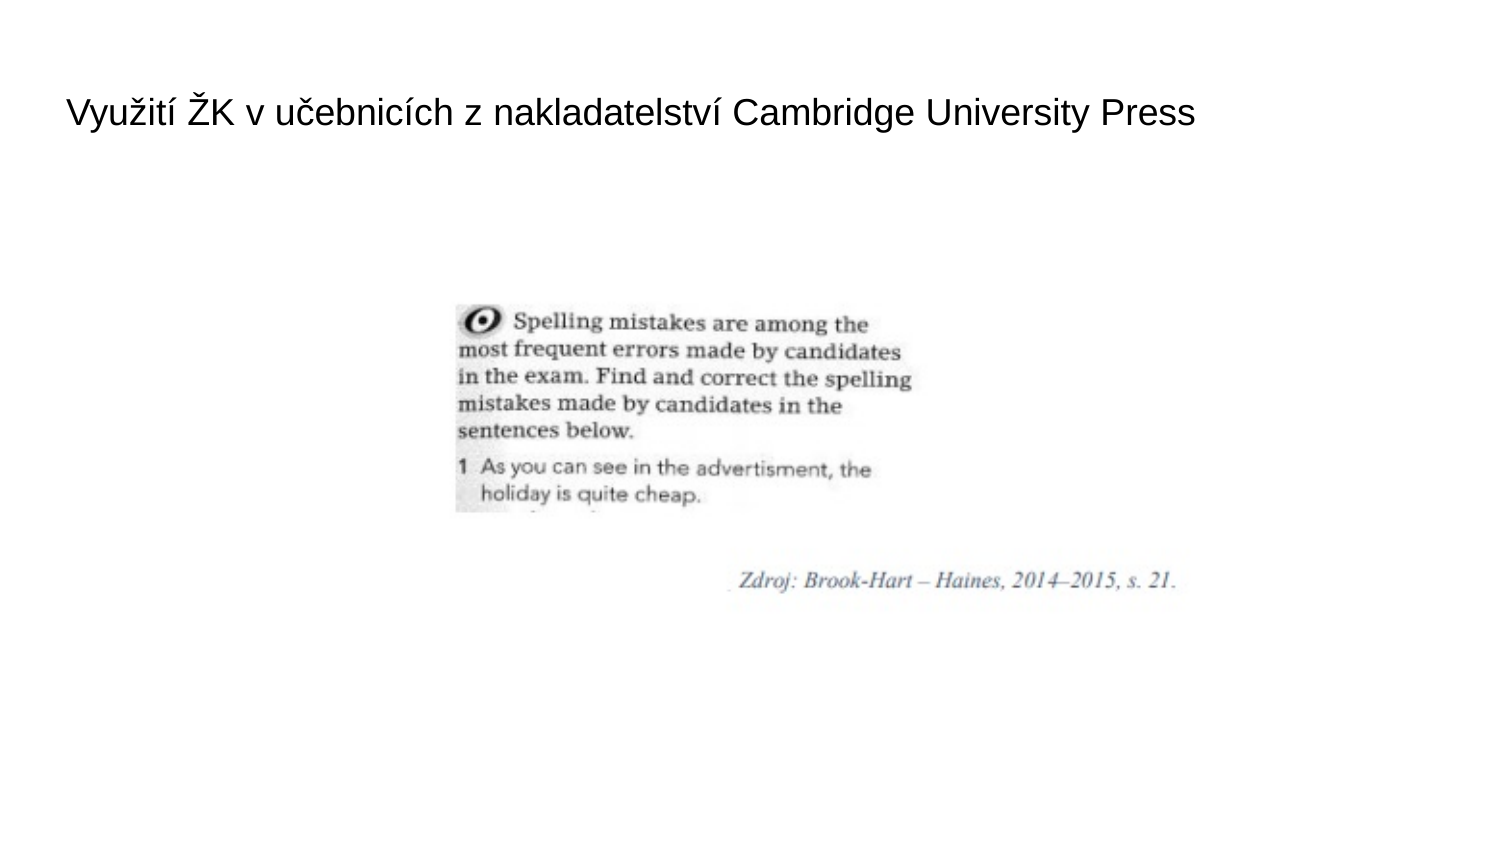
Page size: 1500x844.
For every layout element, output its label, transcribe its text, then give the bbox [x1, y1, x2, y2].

picture [358, 272, 1266, 644]
title Využití ŽK v učebnicích z nakladatelství Cambridge University Press [51, 72, 1449, 167]
